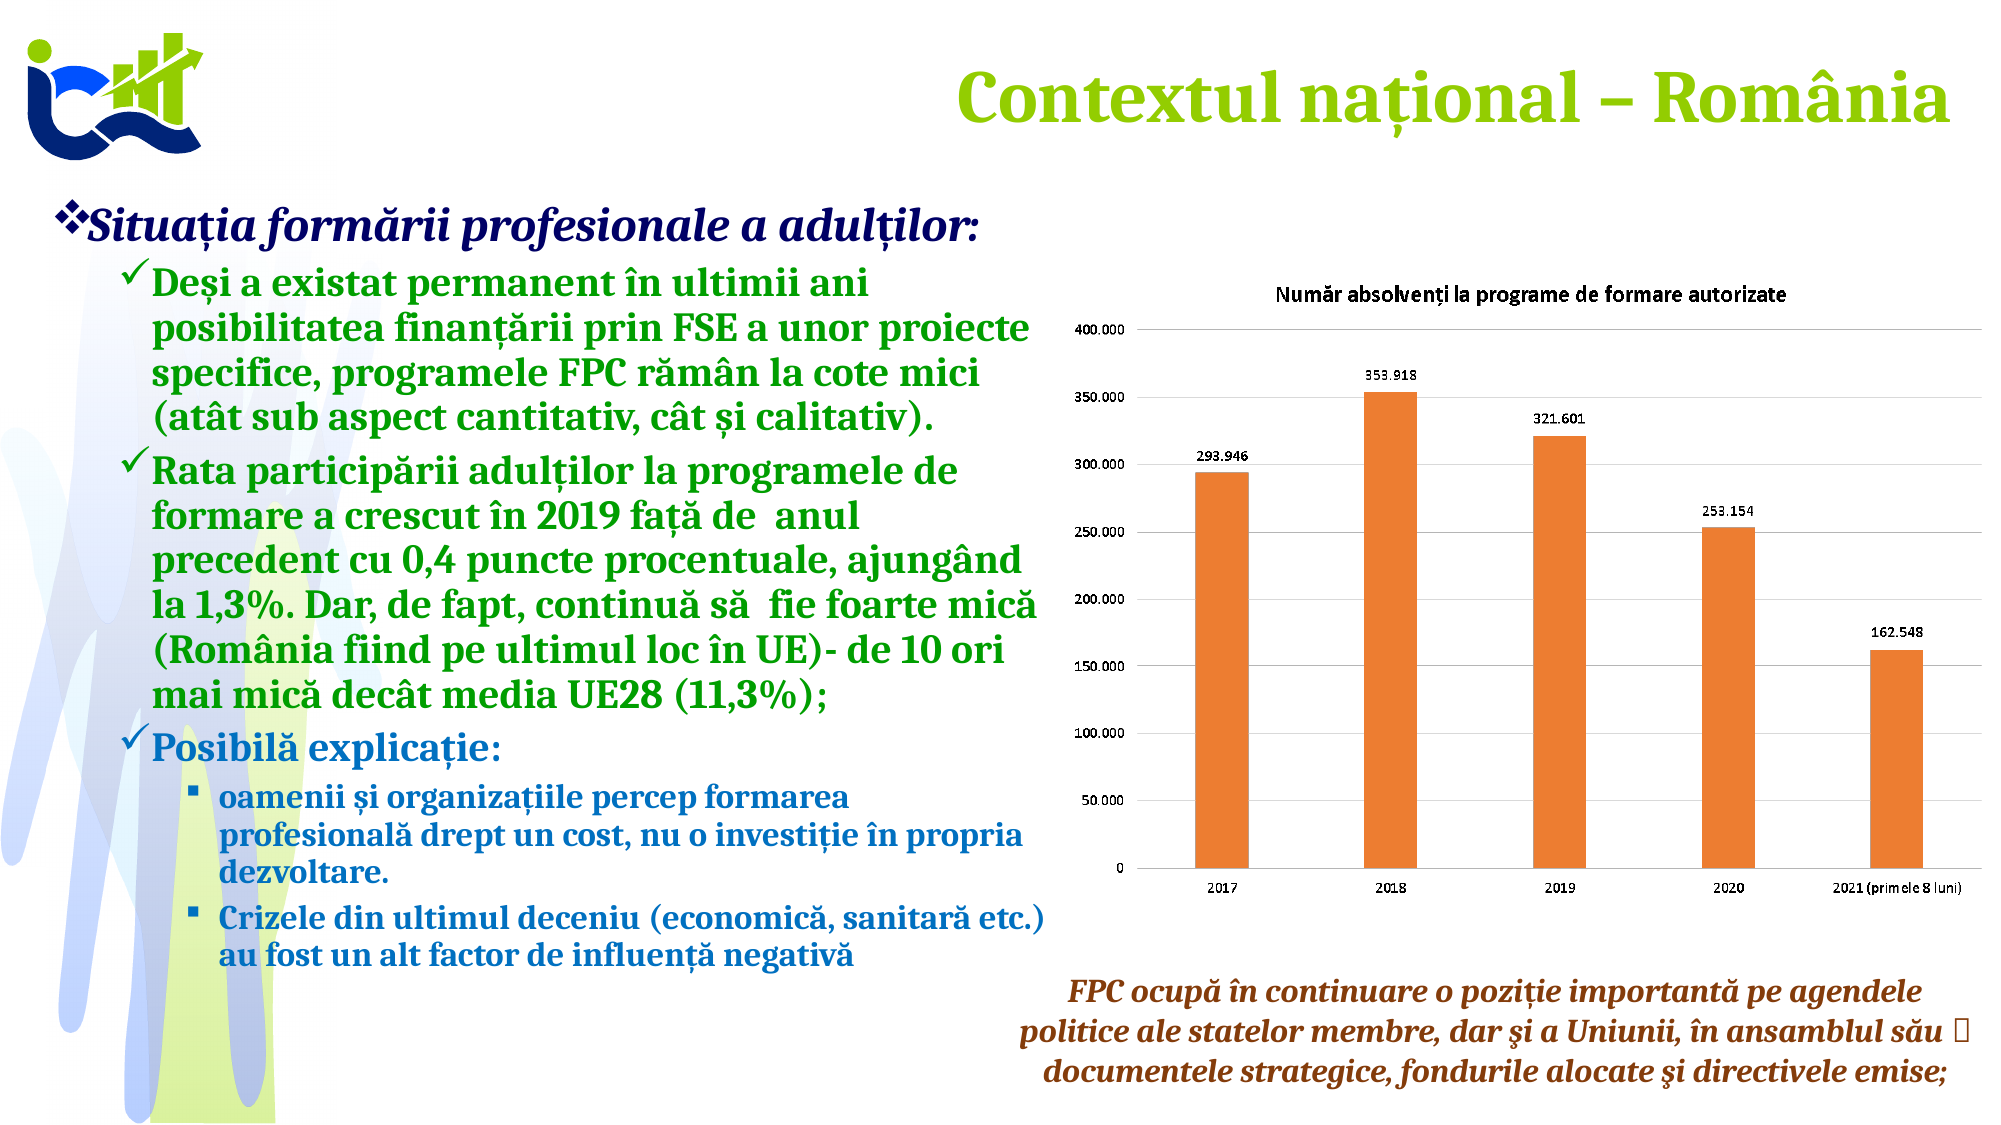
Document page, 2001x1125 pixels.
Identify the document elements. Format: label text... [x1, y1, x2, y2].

text_box FPC ocupă în continuare o poziție importantă pe agendele politice ale statelor membre, dar şi a Uniunii, în ansamblul său  documentele strategice, fondurile alocate şi directivele emise; [999, 962, 1992, 1097]
title Contextul național – România [227, 24, 1968, 173]
picture [1062, 265, 2000, 909]
list Situația formării profesionale a adulților: Deși a existat permanent în ultimii ani posibilitatea finanțării prin FSE a unor proiecte specifice, programele FPC rămân la cote mici (atât sub aspect cantitativ, cât și calitativ). Rata participării adulților la programele de formare a crescut în 2019 față de anul precedent cu 0,4 puncte procentuale, ajungând la 1,3%. Dar, de fapt, continuă să fie foarte mică (România fiind pe ultimul loc în UE)- de 10 ori mai mică decât media UE28 (11,3%); Posibilă explicație: oamenii şi organizațiile percep formarea profesională drept un cost, nu o investiție în propria dezvoltare. Crizele din ultimul deceniu (economică, sanitară etc.) au fost un alt factor de influență negativă [35, 192, 1063, 1057]
